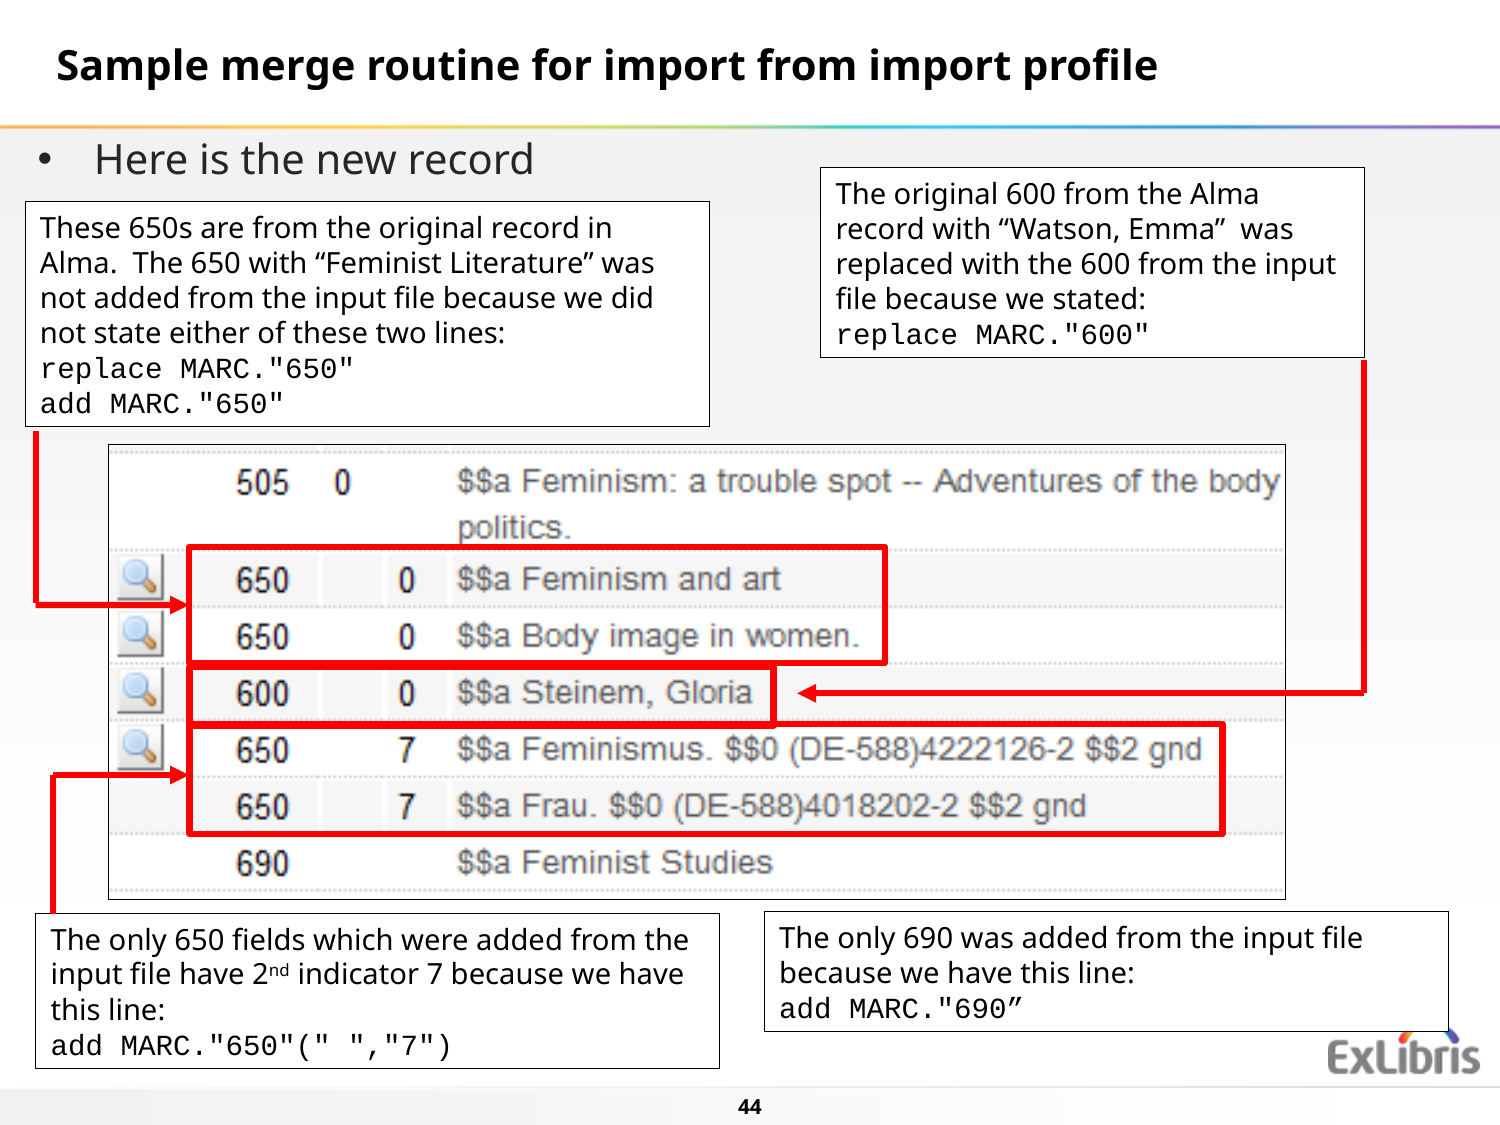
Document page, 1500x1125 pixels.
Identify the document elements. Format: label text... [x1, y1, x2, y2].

list Here is the new record [22, 125, 1476, 250]
text_box The original 600 from the Alma record with “Watson, Emma” was replaced with the 600 from the input file because we stated: replace MARC."600" [820, 167, 1365, 358]
text_box The only 650 fields which were added from the input file have 2nd indicator 7 because we have this line: add MARC."650"(" ","7") [35, 913, 720, 1069]
text_box The only 690 was added from the input file because we have this line: add MARC."690” [764, 911, 1449, 1032]
text_box Sample merge routine for import from import profile [41, 19, 1447, 108]
picture [0, 0, 1500, 1125]
text_box These 650s are from the original record in Alma. The 650 with “Feminist Literature” was not added from the input file because we did not state either of these two lines: replace MARC."650" add MARC."650" [25, 201, 710, 427]
